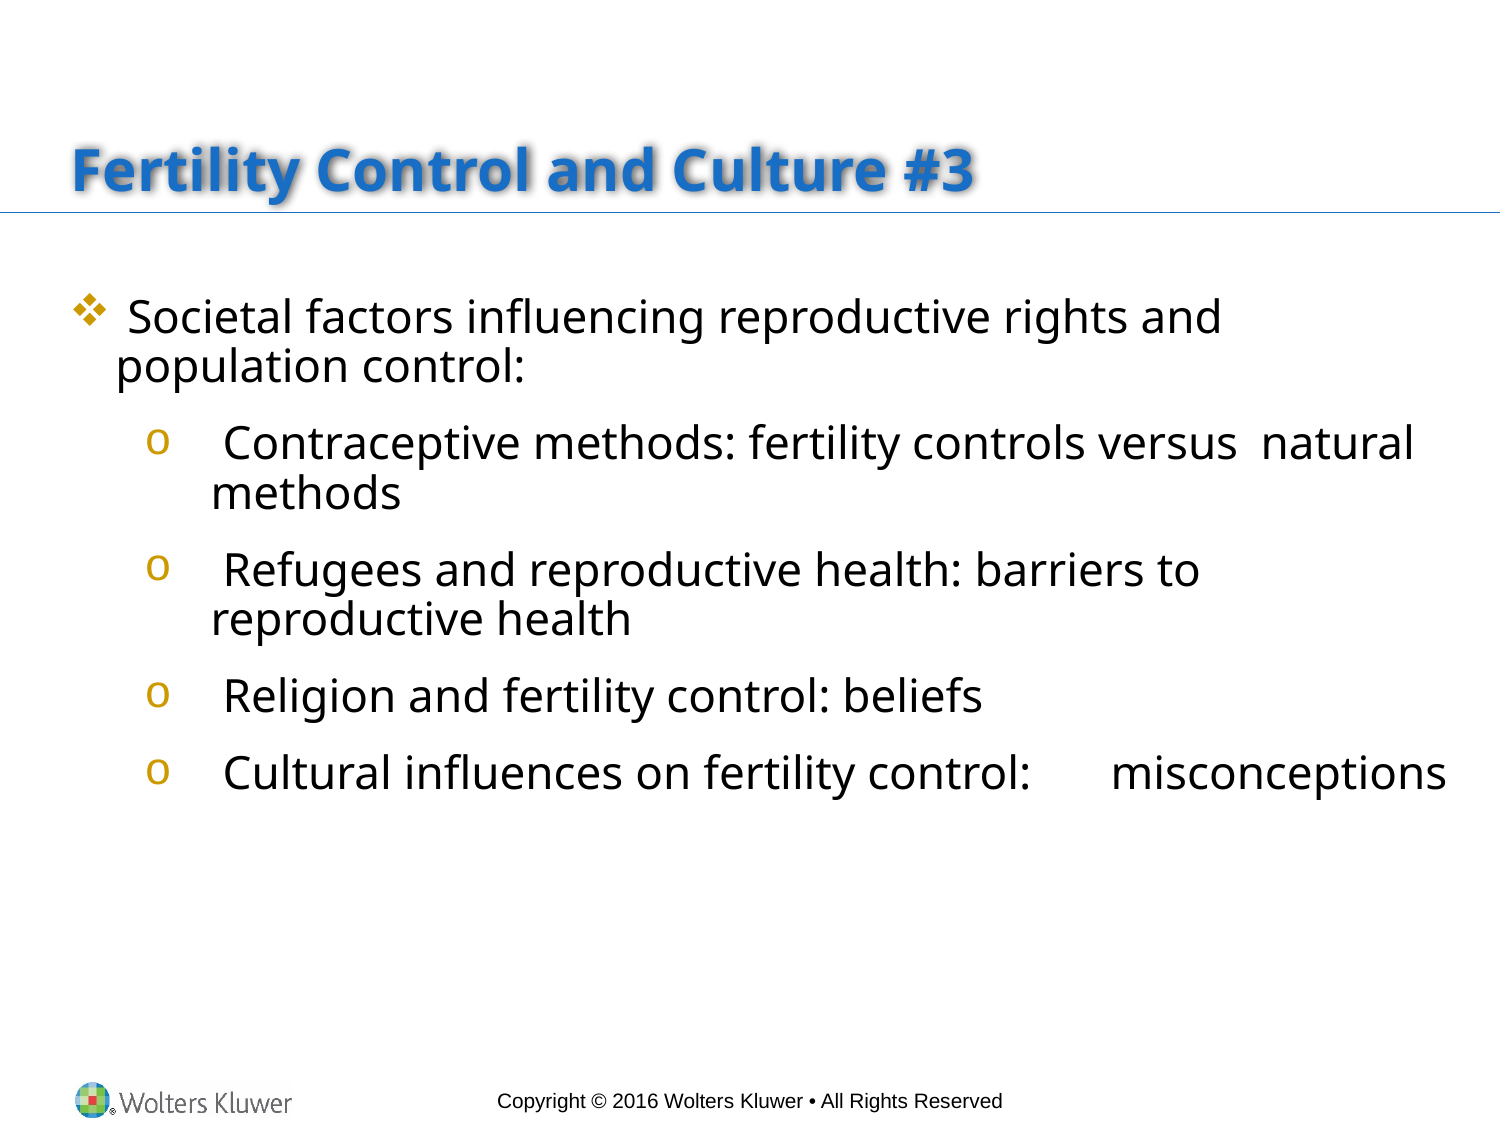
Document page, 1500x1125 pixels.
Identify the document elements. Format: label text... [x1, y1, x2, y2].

list Societal factors influencing reproductive rights and population control: Contraceptive methods: fertility controls versus natural methods Refugees and reproductive health: barriers to reproductive health Religion and fertility control: beliefs Cultural influences on fertility control: misconceptions [54, 286, 1468, 892]
picture [75, 1082, 292, 1118]
title Fertility Control and Culture #3 [70, 140, 1469, 204]
